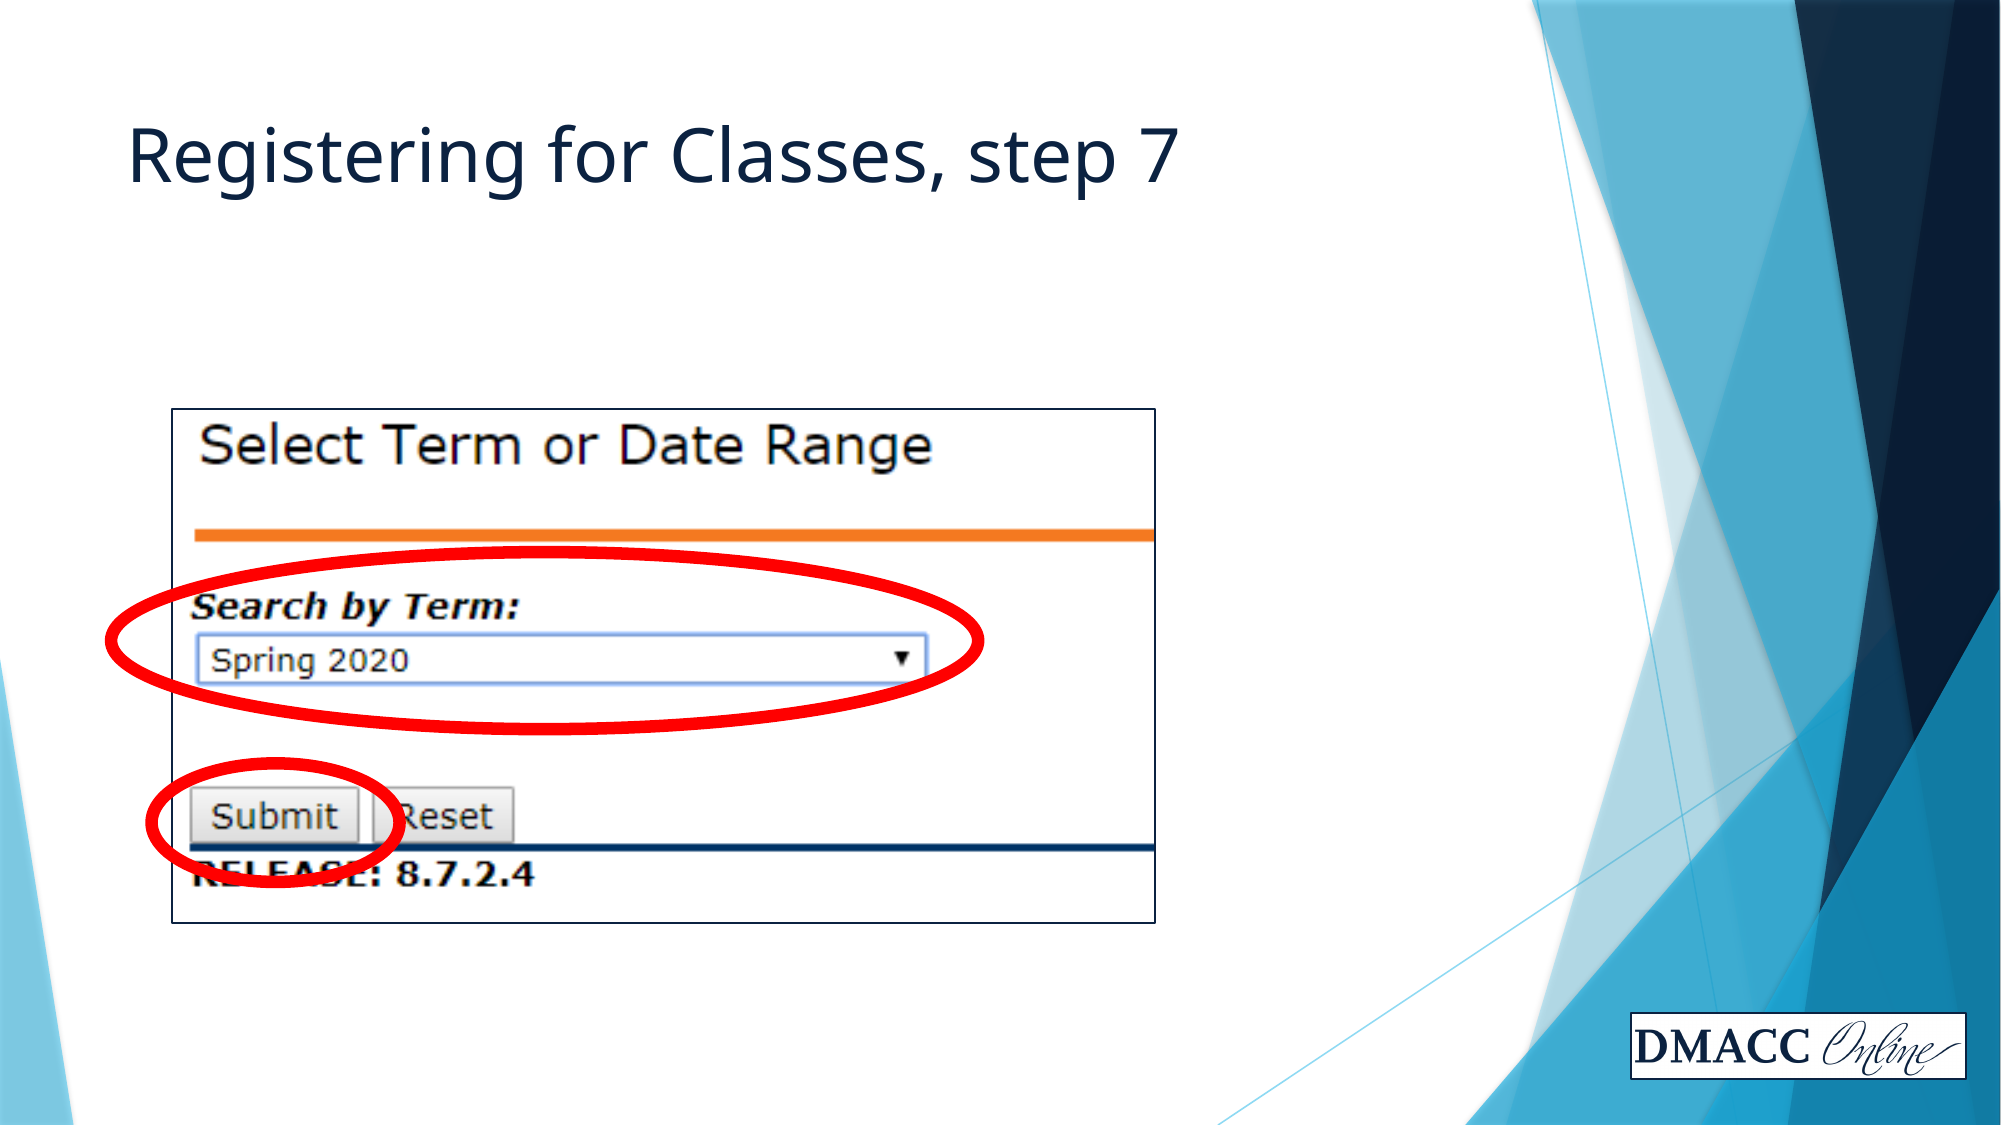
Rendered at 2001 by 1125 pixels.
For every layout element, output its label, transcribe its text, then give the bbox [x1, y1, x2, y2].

text_box [109, 595, 168, 687]
picture [172, 409, 1155, 923]
text_box [149, 791, 168, 855]
picture [1632, 1014, 1965, 1078]
title Registering for Classes, step 7 [111, 99, 1522, 317]
